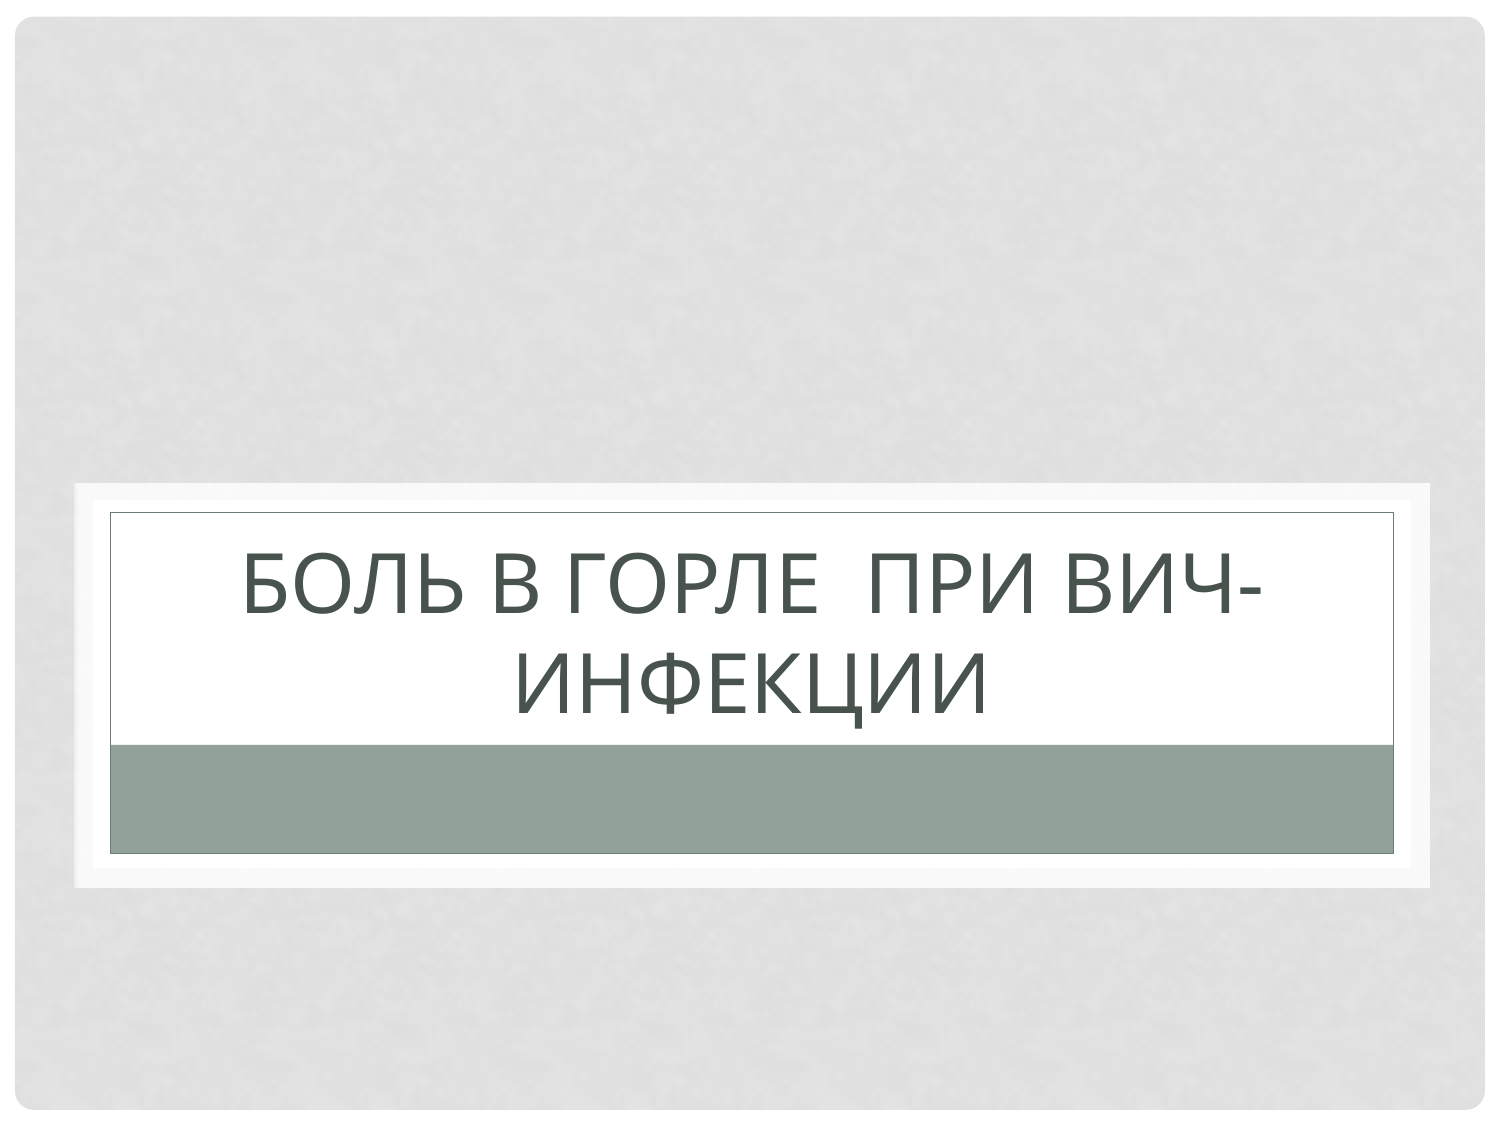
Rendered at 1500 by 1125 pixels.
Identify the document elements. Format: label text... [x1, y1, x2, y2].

title Боль в горле при вич-инфекции [120, 525, 1384, 738]
